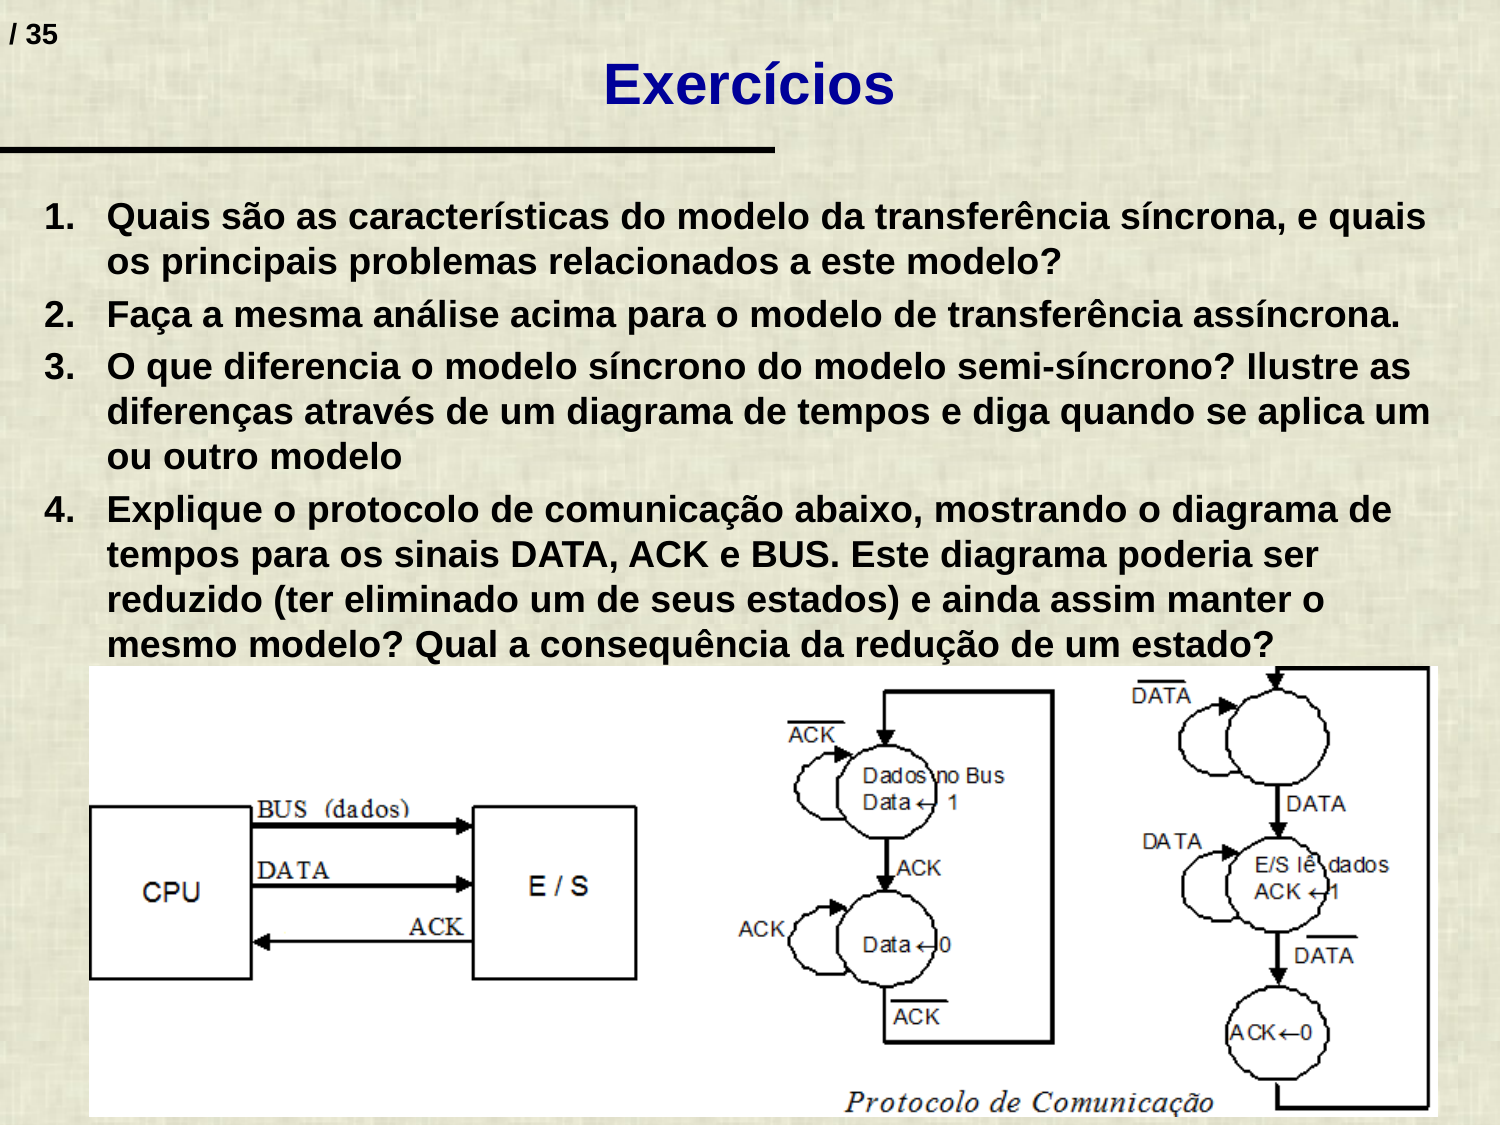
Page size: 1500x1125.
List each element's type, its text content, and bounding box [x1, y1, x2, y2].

picture [0, 428, 1500, 1125]
text_box Quais são as características do modelo da transferência síncrona, e quais os principais problemas relacionados a este modelo? Faça a mesma análise acima para o modelo de transferência assíncrona. O que diferencia o modelo síncrono do modelo semi-síncrono? Ilustre as diferenças através de um diagrama de tempos e diga quando se aplica um ou outro modelo Explique o protocolo de comunicação abaixo, mostrando o diagrama de tempos para os sinais DATA, ACK e BUS. Este diagrama poderia ser reduzido (ter eliminado um de seus estados) e ainda assim manter o mesmo modelo? Qual a consequência da redução de um estado? [29, 428, 1471, 667]
picture [0, 1, 1500, 427]
text_box Quais são as características do modelo da transferência síncrona, e quais os principais problemas relacionados a este modelo? Faça a mesma análise acima para o modelo de transferência assíncrona. O que diferencia o modelo síncrono do modelo semi-síncrono? Ilustre as diferenças através de um diagrama de tempos e diga quando se aplica um ou outro modelo Explique o protocolo de comunicação abaixo, mostrando o diagrama de tempos para os sinais DATA, ACK e BUS. Este diagrama poderia ser reduzido (ter eliminado um de seus estados) e ainda assim manter o mesmo modelo? Qual a consequência da redução de um estado? [29, 184, 1471, 427]
title Exercícios [62, 50, 1438, 113]
